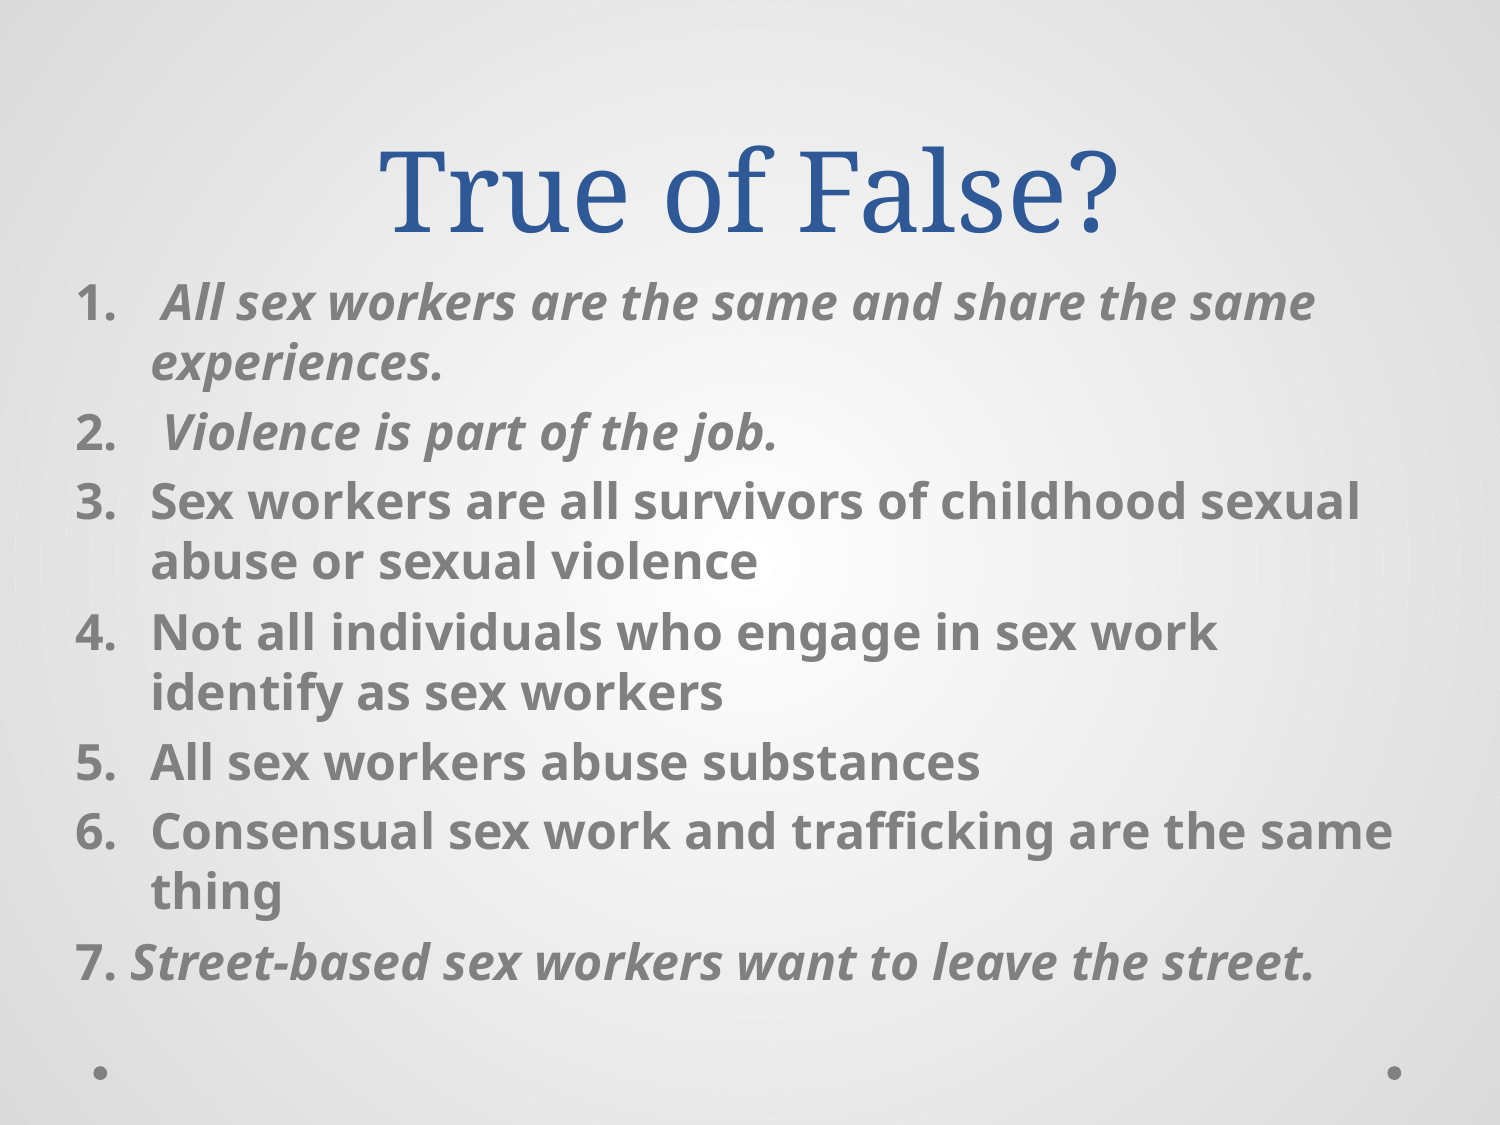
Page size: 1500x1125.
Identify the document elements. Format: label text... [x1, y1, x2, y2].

title True of False? [75, 0, 1425, 262]
list All sex workers are the same and share the same experiences. Violence is part of the job. Sex workers are all survivors of childhood sexual abuse or sexual violence Not all individuals who engage in sex work identify as sex workers All sex workers abuse substances Consensual sex work and trafficking are the same thing 7. Street-based sex workers want to leave the street. [60, 262, 1438, 1005]
